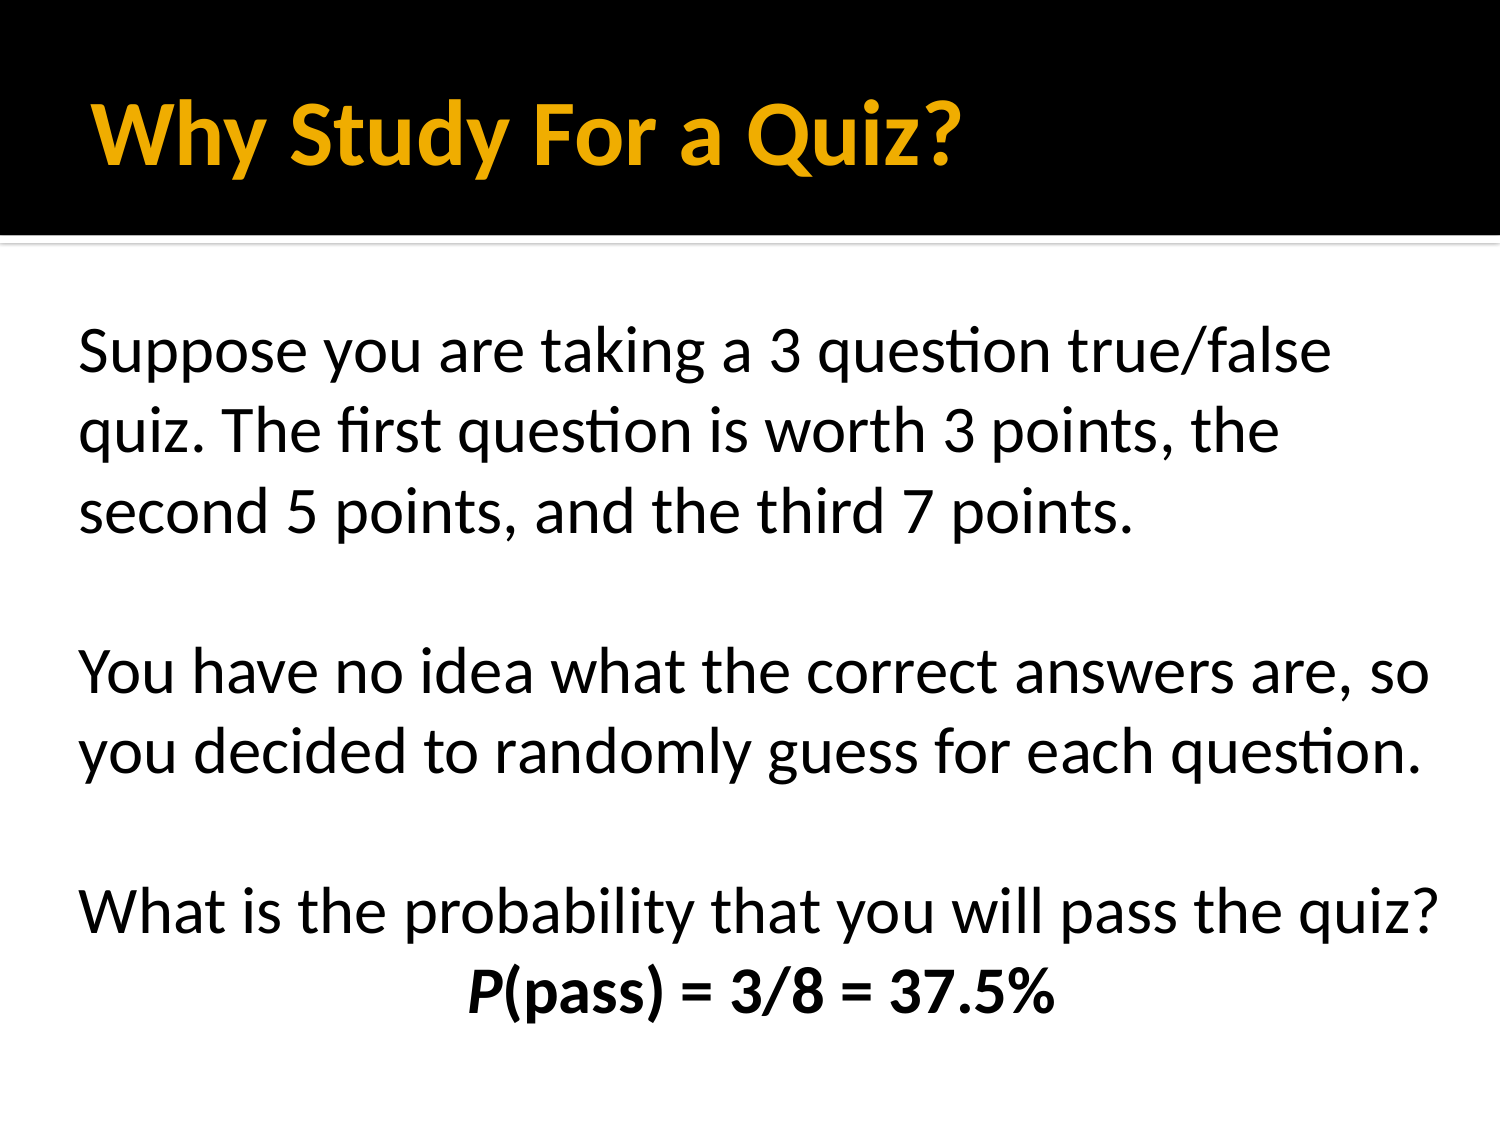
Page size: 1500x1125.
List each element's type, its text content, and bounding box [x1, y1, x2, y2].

list Suppose you are taking a 3 question true/false quiz. The first question is worth 3 points, the second 5 points, and the third 7 points. You have no idea what the correct answers are, so you decided to randomly guess for each question. What is the probability that you will pass the quiz? P(pass) = 3/8 = 37.5% [50, 291, 1475, 1050]
title Why Study For a Quiz? [75, 25, 1425, 231]
